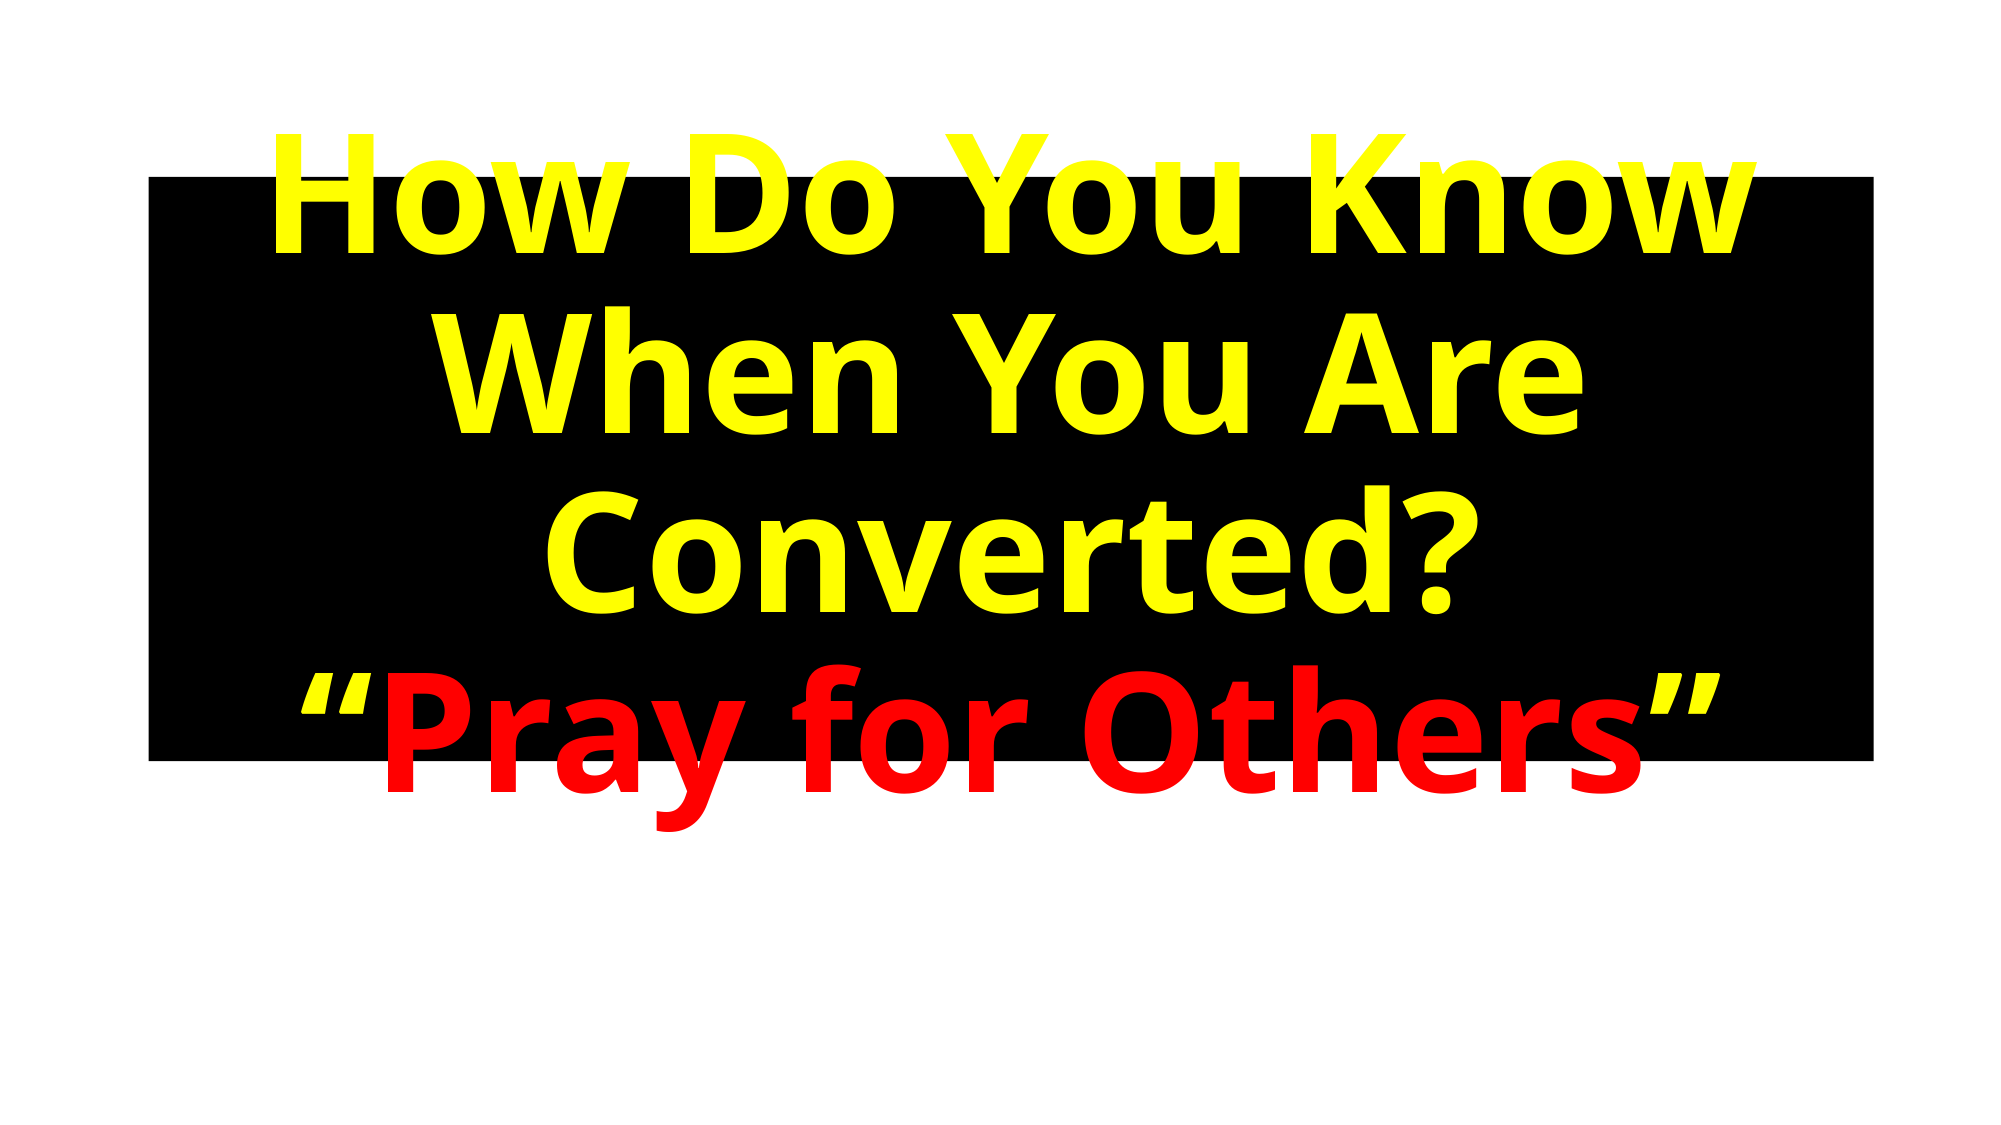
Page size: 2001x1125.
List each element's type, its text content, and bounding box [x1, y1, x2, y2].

title How Do You Know When You Are Converted? “Pray for Others” [148, 176, 1874, 762]
